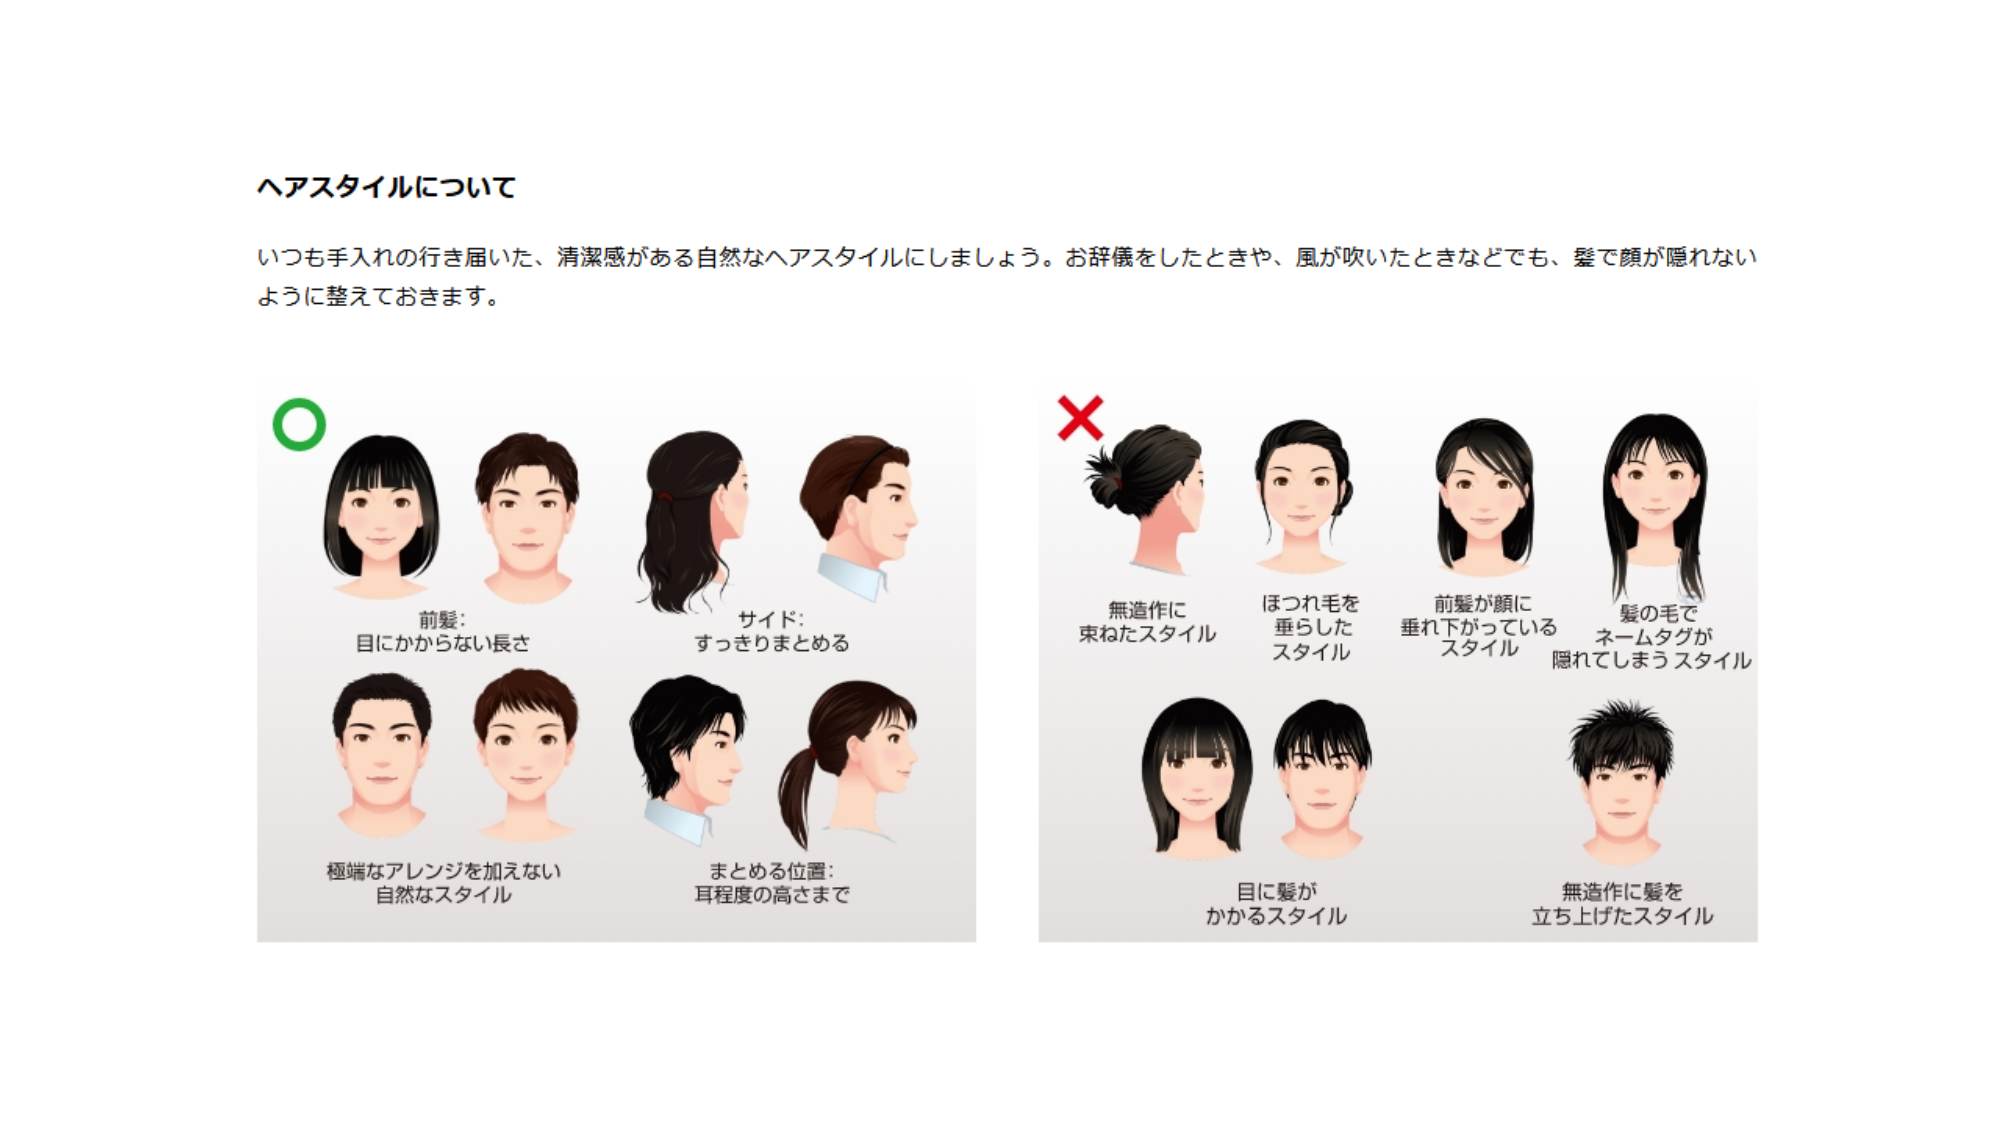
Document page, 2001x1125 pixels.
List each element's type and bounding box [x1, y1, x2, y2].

picture [209, 145, 1791, 980]
